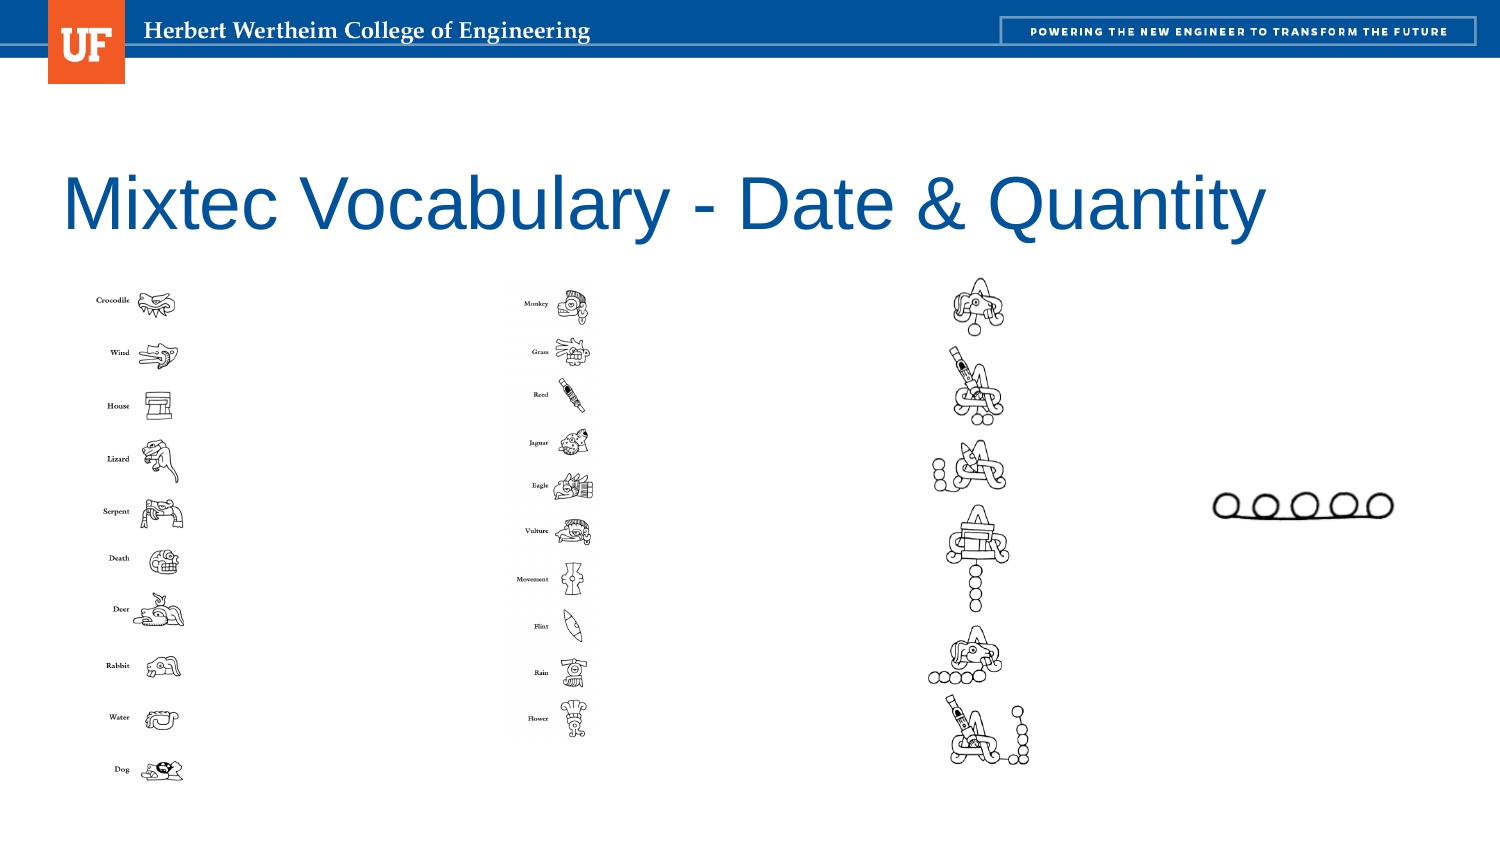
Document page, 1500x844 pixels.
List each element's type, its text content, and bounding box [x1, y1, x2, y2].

title Mixtec Vocabulary - Date & Quantity [47, 146, 1288, 284]
picture [0, 0, 1500, 84]
picture [503, 283, 596, 740]
picture [914, 270, 1040, 771]
picture [1196, 468, 1408, 537]
picture [92, 285, 185, 786]
